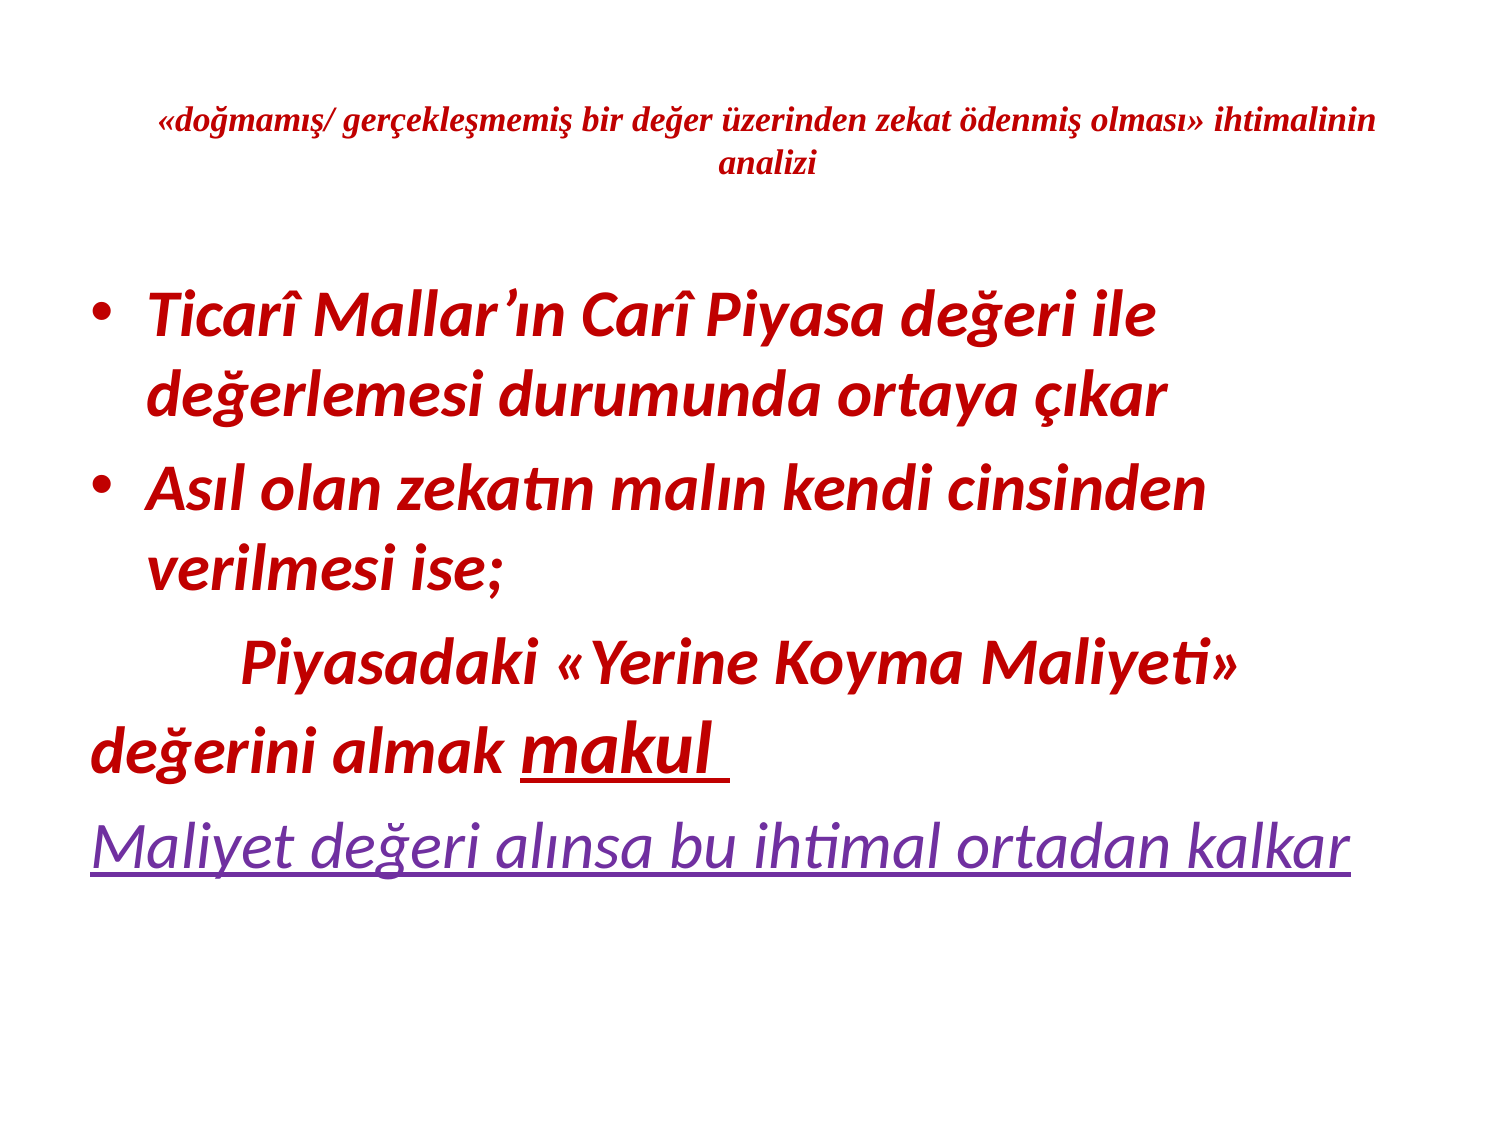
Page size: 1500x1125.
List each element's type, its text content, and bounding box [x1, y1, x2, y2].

list Ticarî Mallar’ın Carî Piyasa değeri ile değerlemesi durumunda ortaya çıkar Asıl olan zekatın malın kendi cinsinden verilmesi ise; Piyasadaki «Yerine Koyma Maliyeti» değerini almak makul Maliyet değeri alınsa bu ihtimal ortadan kalkar [75, 262, 1425, 1005]
title «doğmamış/ gerçekleşmemiş bir değer üzerinden zekat ödenmiş olması» ihtimalinin analizi [75, 45, 1425, 233]
